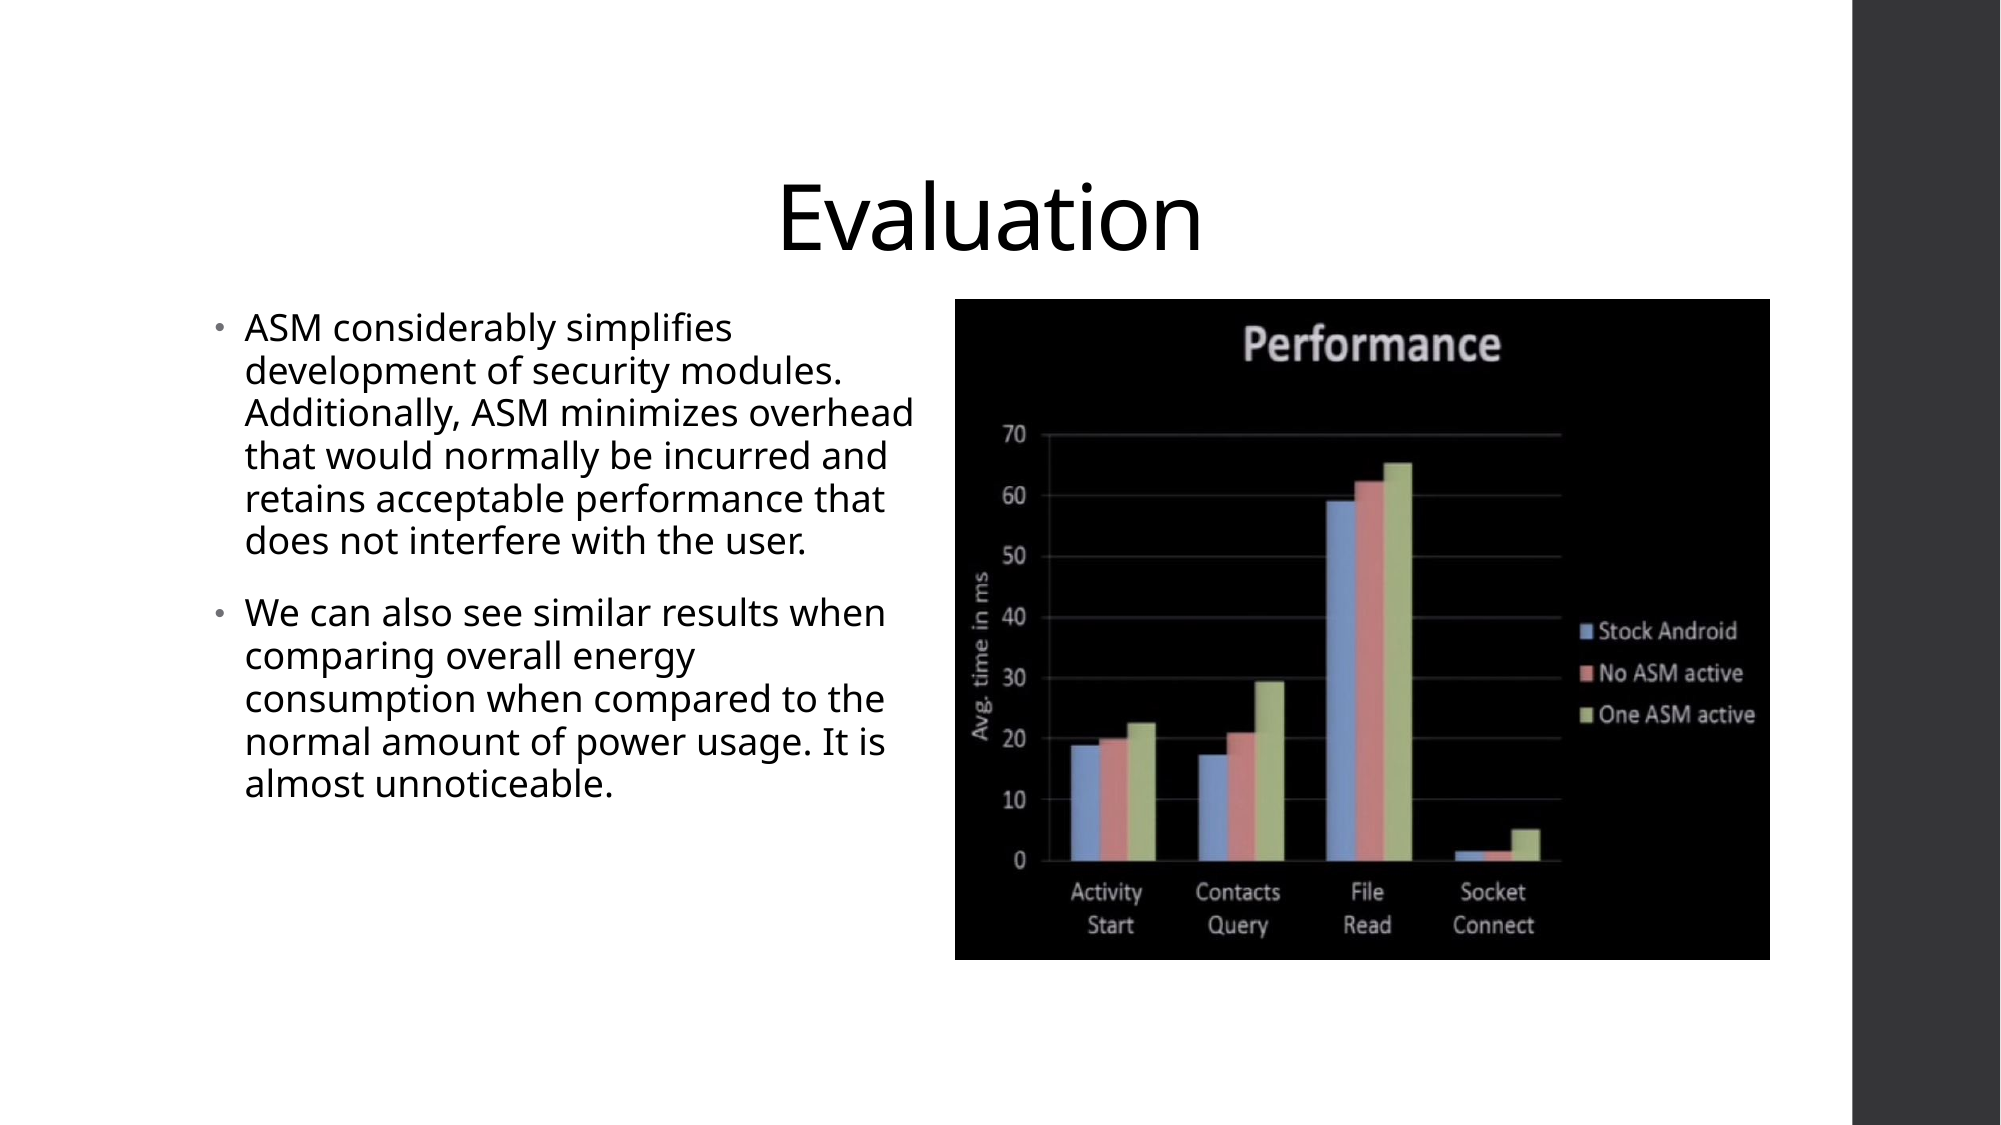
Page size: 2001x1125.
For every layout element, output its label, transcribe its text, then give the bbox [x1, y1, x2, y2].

list ASM considerably simplifies development of security modules. Additionally, ASM minimizes overhead that would normally be incurred and retains acceptable performance that does not interfere with the user. We can also see similar results when comparing overall energy consumption when compared to the normal amount of power usage. It is almost unnoticeable. [206, 299, 932, 1015]
picture [955, 299, 1770, 960]
title Evaluation [206, 59, 1798, 278]
